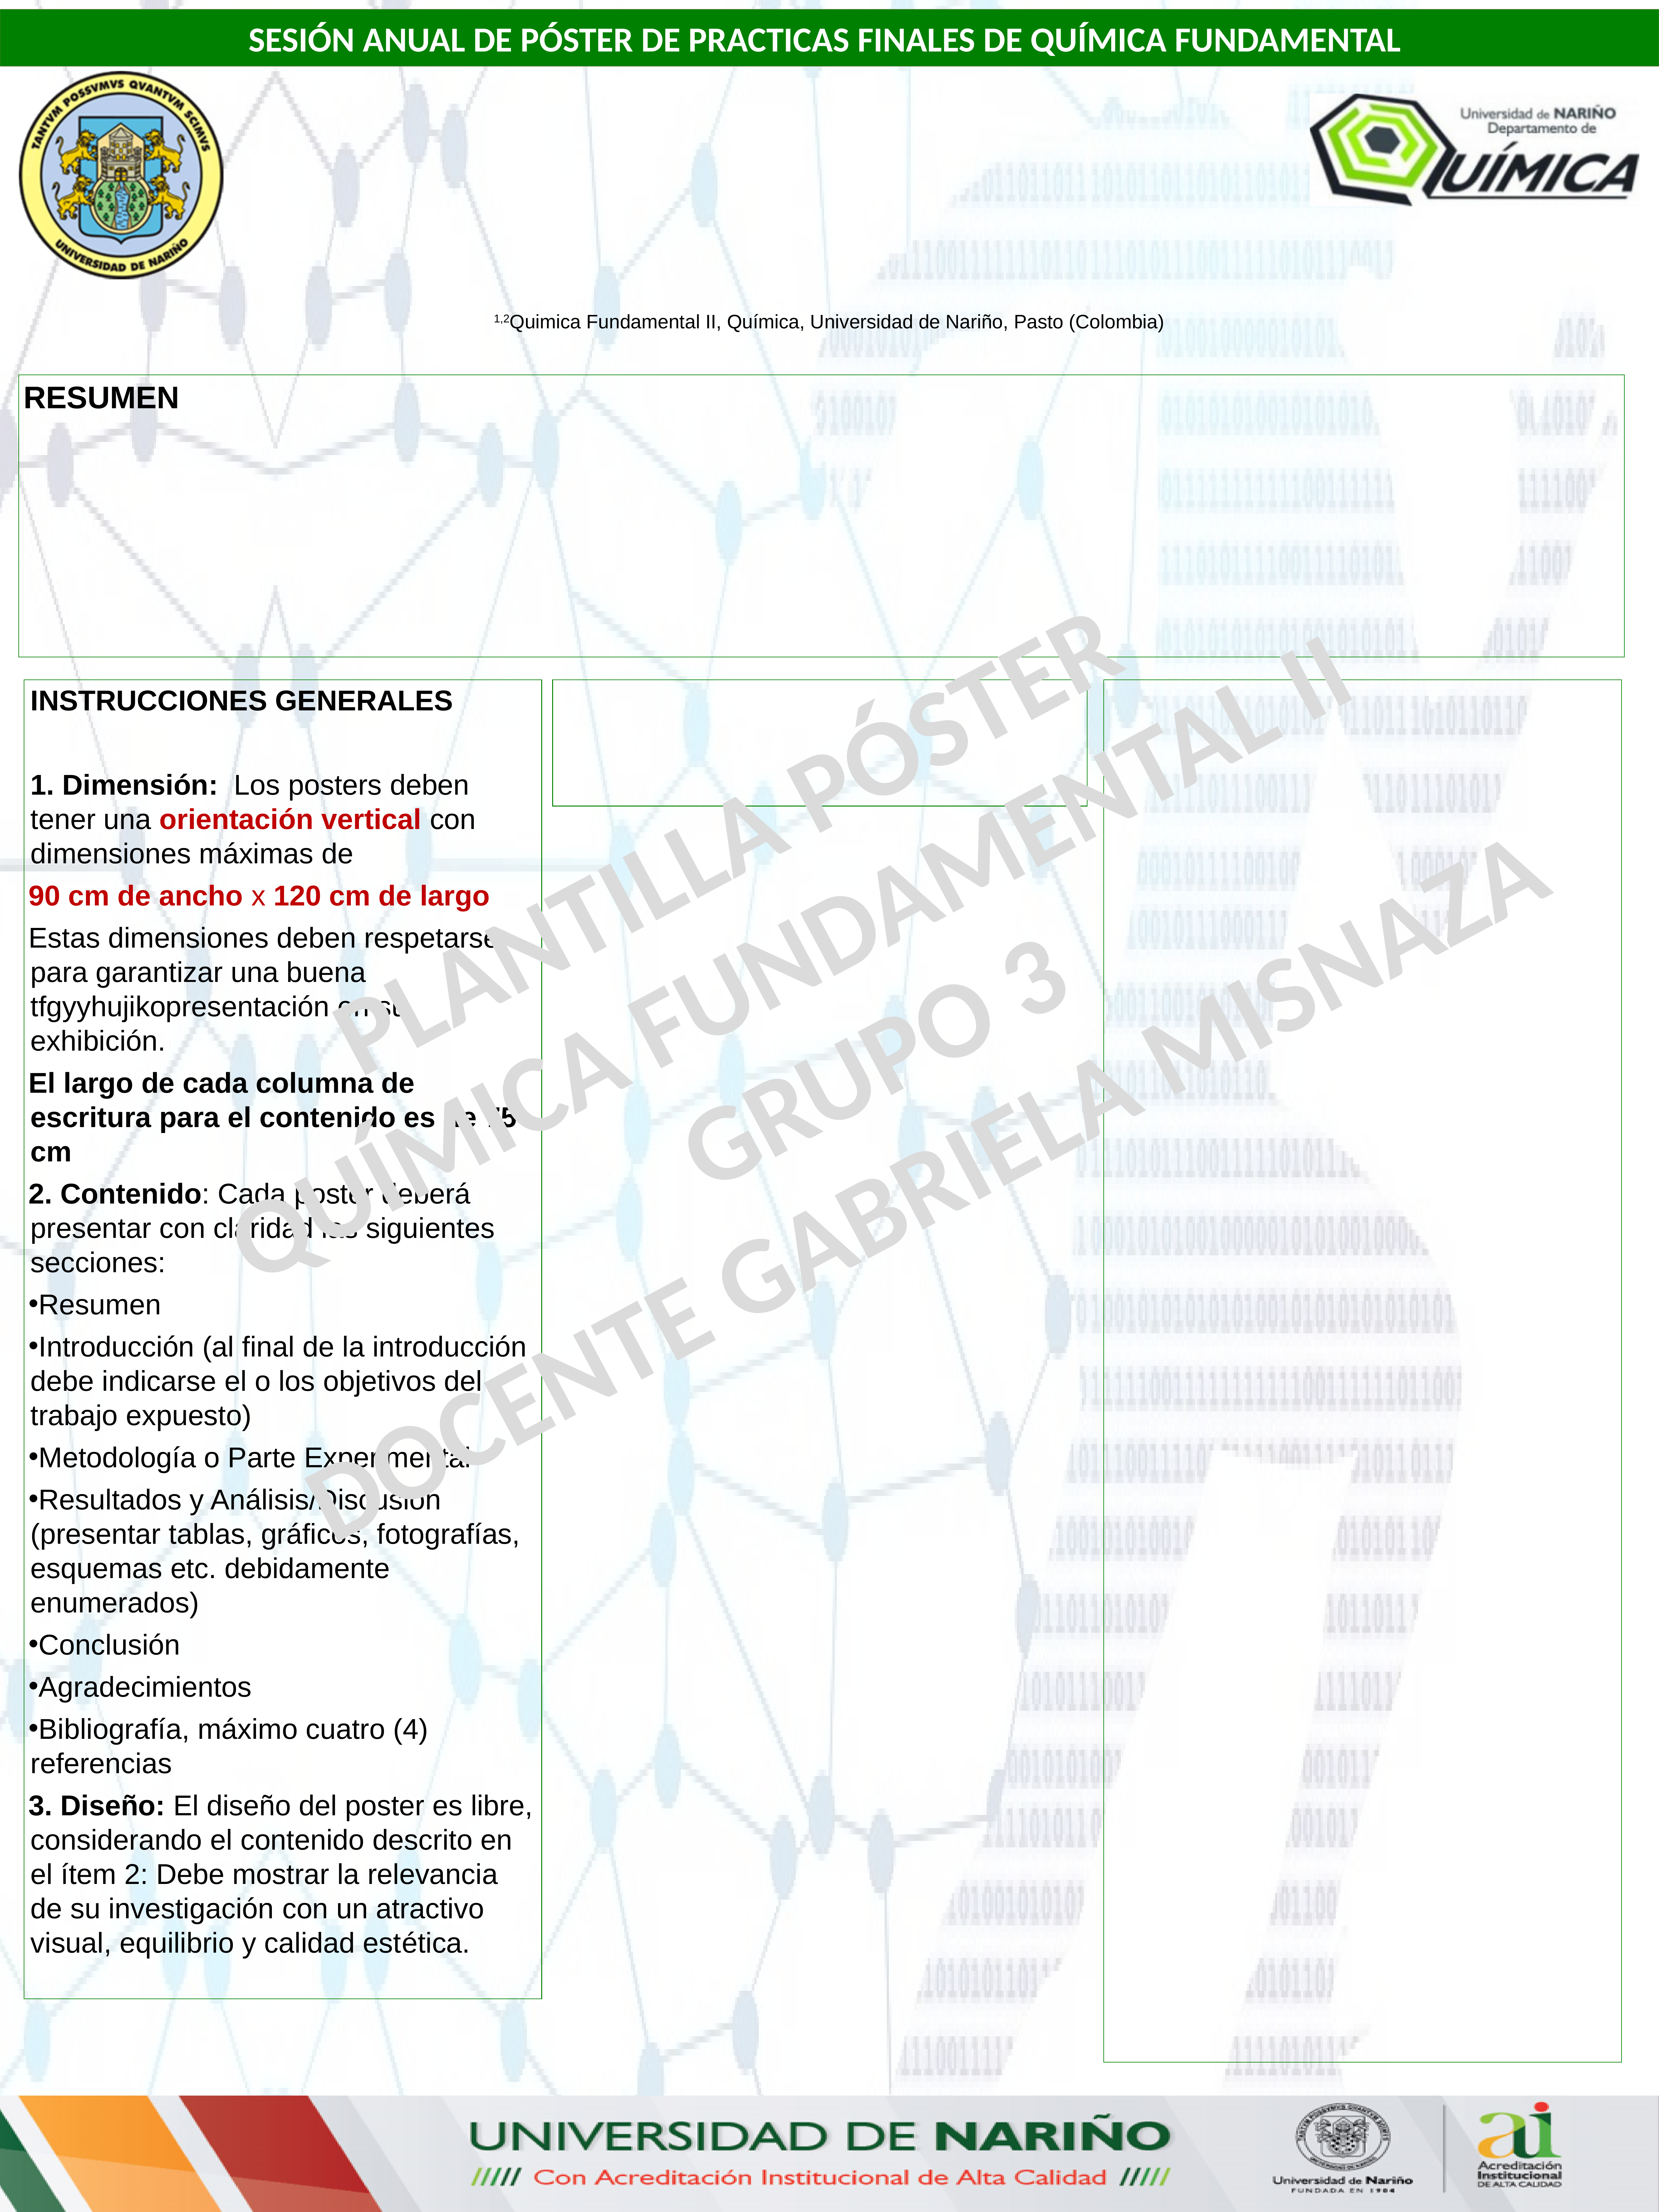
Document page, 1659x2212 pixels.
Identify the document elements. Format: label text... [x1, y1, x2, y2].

picture [0, 2096, 1659, 2212]
picture [19, 71, 223, 279]
text_box [24, 168, 1569, 288]
text_box [552, 679, 865, 807]
text_box PLANTILLA PÓSTER QUÍMICA FUNDAMENTAL II GRUPO 3 DOCENTE GABRIELA MISNAZA [57, 422, 1599, 1585]
text_box RESUMEN [18, 375, 1625, 657]
text_box 1,2Quimica Fundamental II, Química, Universidad de Nariño, Pasto (Colombia) [57, 288, 1602, 375]
text_box [249, 100, 1251, 168]
text_box SESIÓN ANUAL DE PÓSTER DE PRACTICAS FINALES DE QUÍMICA FUNDAMENTAL [0, 9, 1659, 66]
text_box INSTRUCCIONES GENERALES 1. Dimensión: Los posters deben tener una orientación vertical con dimensiones máximas de 90 cm de ancho x 120 cm de largo Estas dimensiones deben respetarse para garantizar una buena tfgyyhujikopresentación en su exhibición. El largo de cada columna de escritura para el contenido es de 75 cm 2. Contenido: Cada poster deberá presentar con claridad las siguientes secciones: Resumen Introducción (al final de la introducción debe indicarse el o los objetivos del trabajo expuesto) Metodología o Parte Experimental Resultados y Análisis/Discusión (presentar tablas, gráficos, fotografías, esquemas etc. debidamente enumerados) Conclusión Agradecimientos Bibliografía, máximo cuatro (4) referencias 3. Diseño: El diseño del poster es libre, considerando el contenido descrito en el ítem 2: Debe mostrar la relevancia de su investigación con un atractivo visual, equilibrio y calidad estética. [24, 679, 542, 1999]
text_box [1103, 679, 1622, 2062]
picture [1310, 93, 1639, 206]
